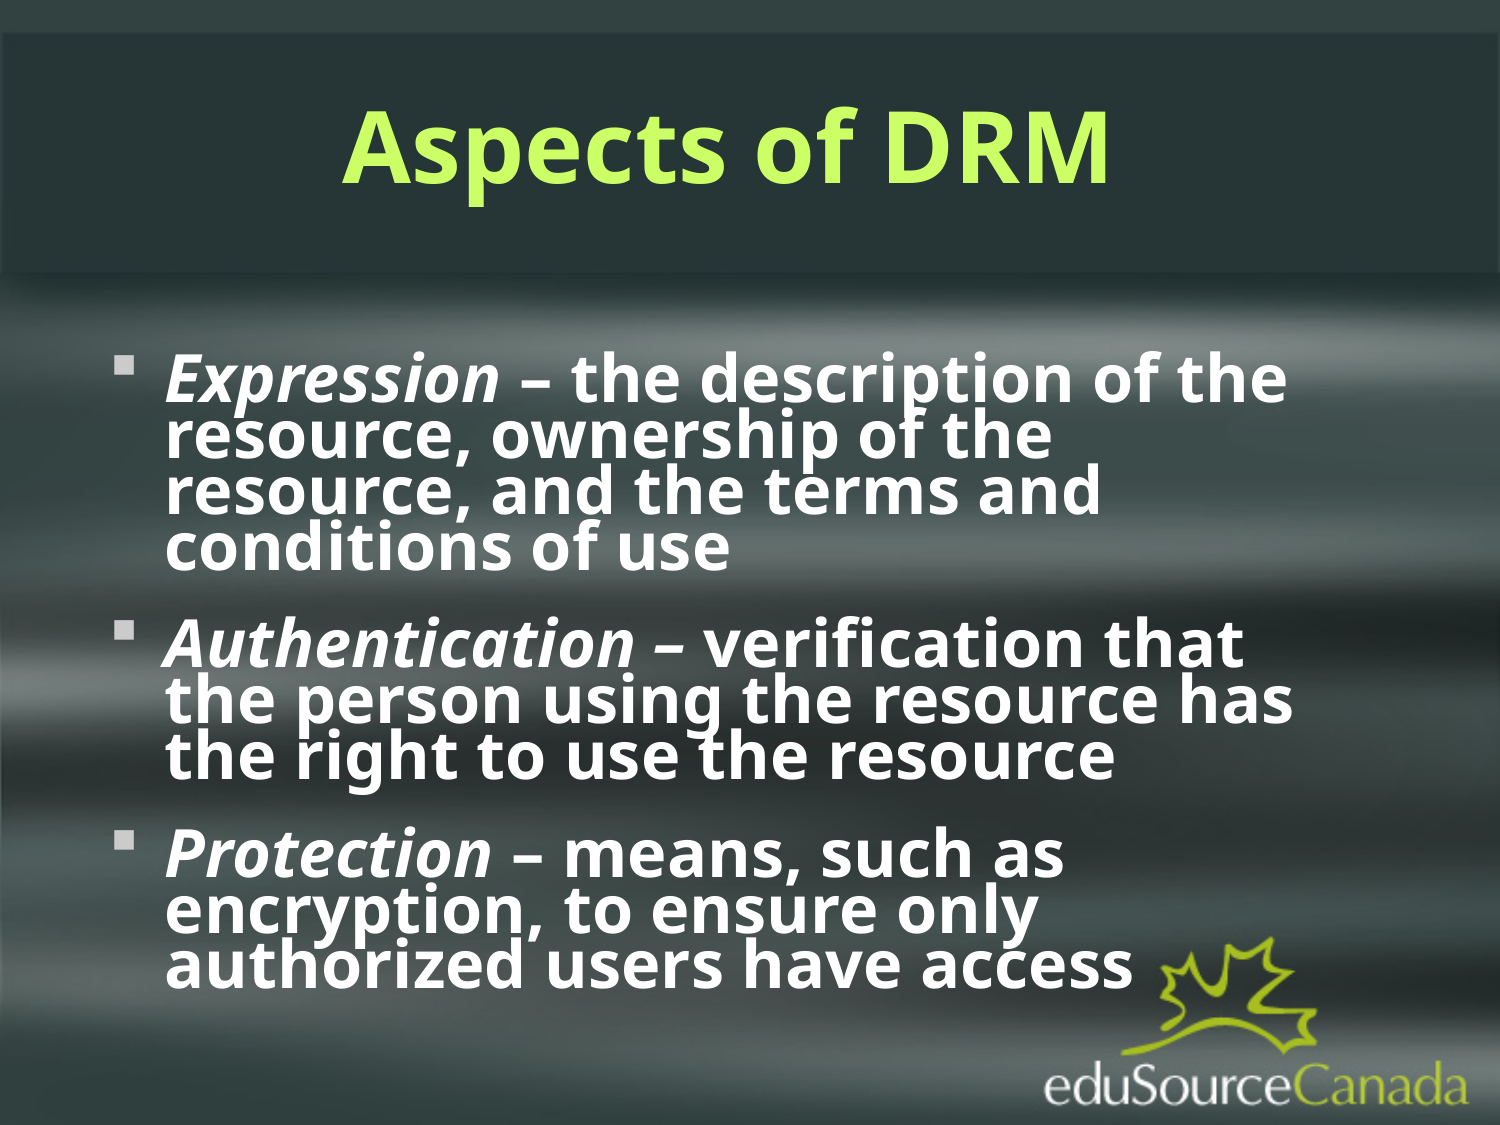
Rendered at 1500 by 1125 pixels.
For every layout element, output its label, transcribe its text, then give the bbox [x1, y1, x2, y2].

picture [0, 0, 1500, 1125]
title Aspects of DRM [91, 50, 1367, 238]
list Expression – the description of the resource, ownership of the resource, and the terms and conditions of use Authentication – verification that the person using the resource has the right to use the resource Protection – means, such as encryption, to ensure only authorized users have access [93, 350, 1369, 1064]
